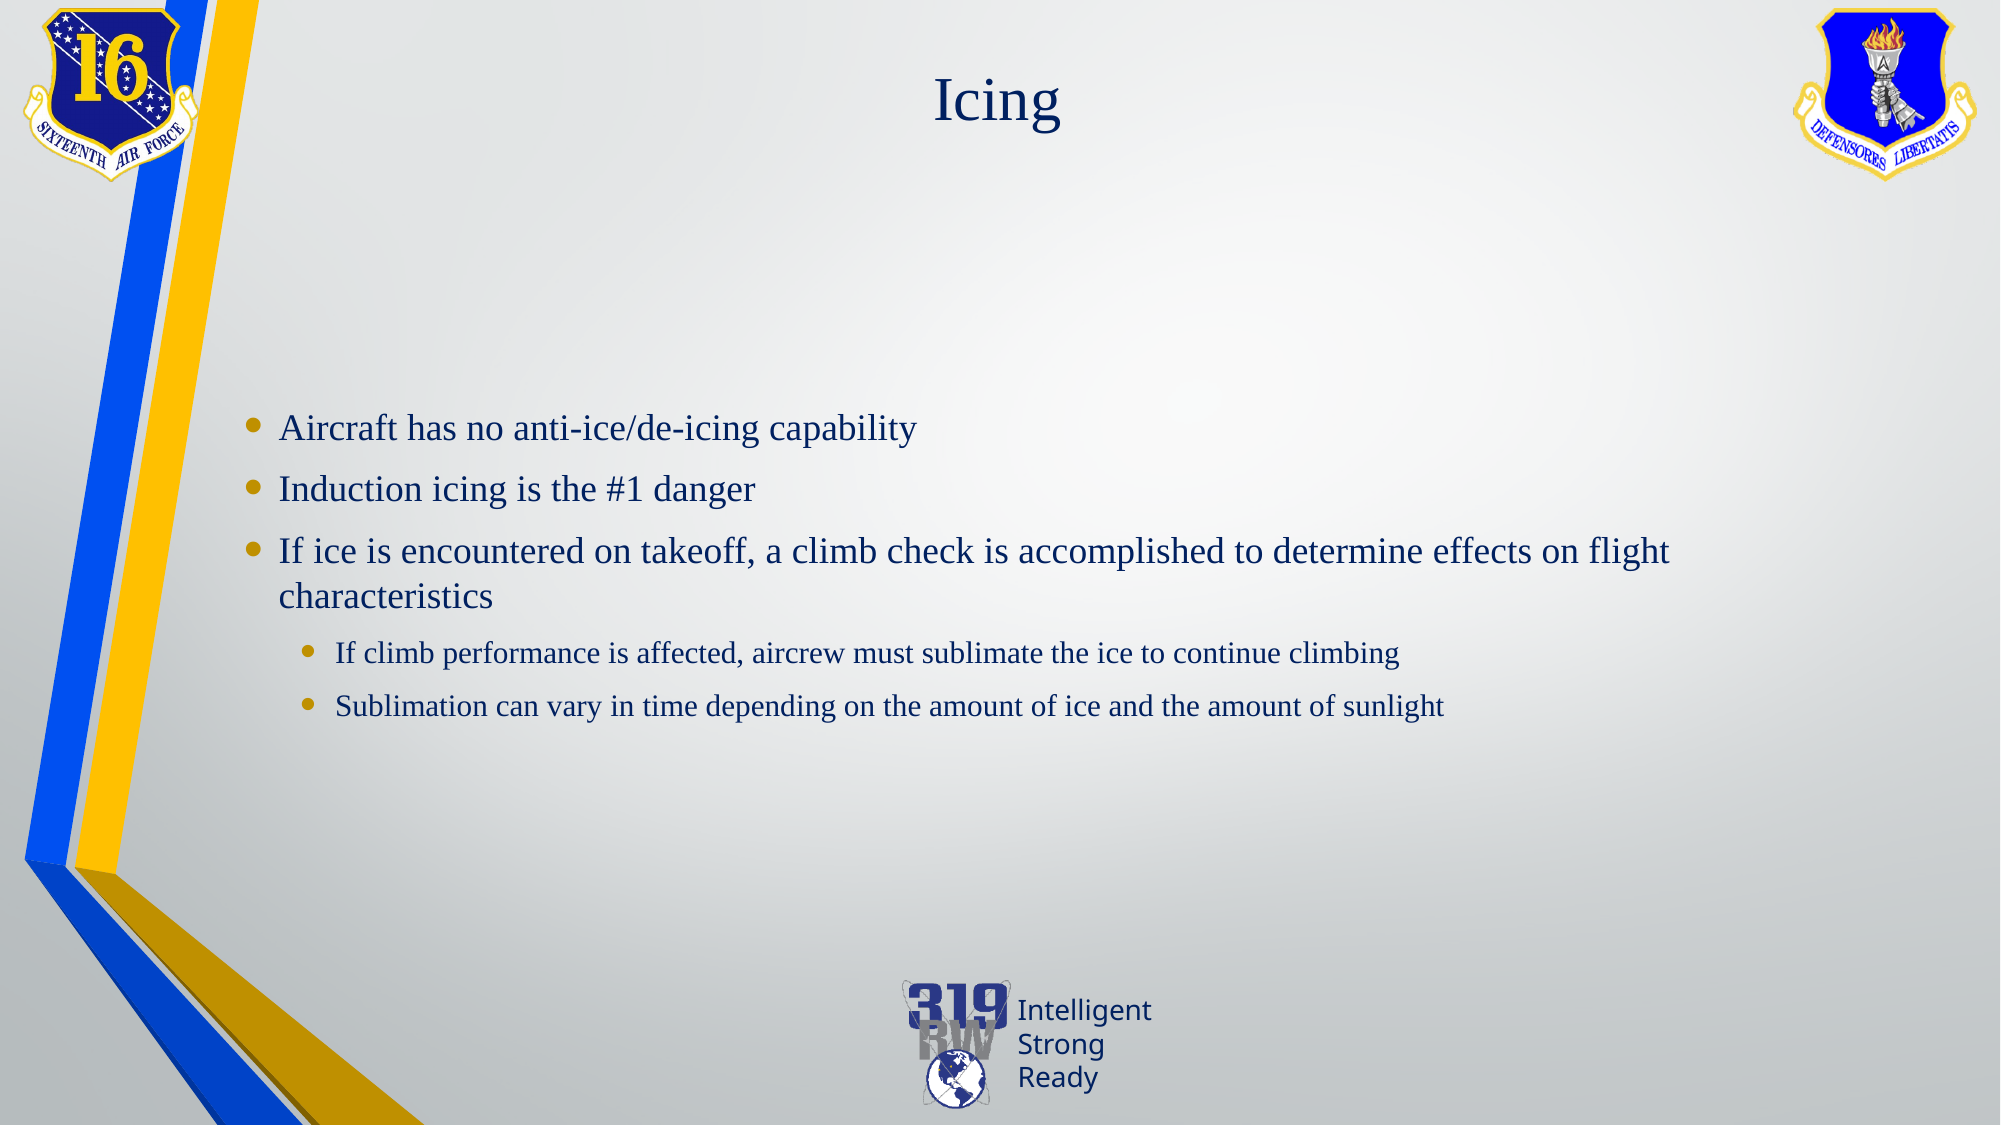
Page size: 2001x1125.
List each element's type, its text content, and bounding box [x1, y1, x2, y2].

title Icing [198, 8, 1797, 182]
picture [1022, 1069, 1028, 1077]
picture [1021, 1036, 1028, 1044]
picture [23, 8, 198, 182]
text_box Aircraft has no anti-ice/de-icing capability Induction icing is the #1 danger If ice is encountered on takeoff, a climb check is accomplished to determine effects on flight characteristics If climb performance is affected, aircrew must sublimate the ice to continue climbing Sublimation can vary in time depending on the amount of ice and the amount of sunlight [228, 181, 1778, 944]
picture [886, 972, 1028, 1115]
picture [1797, 8, 1980, 182]
